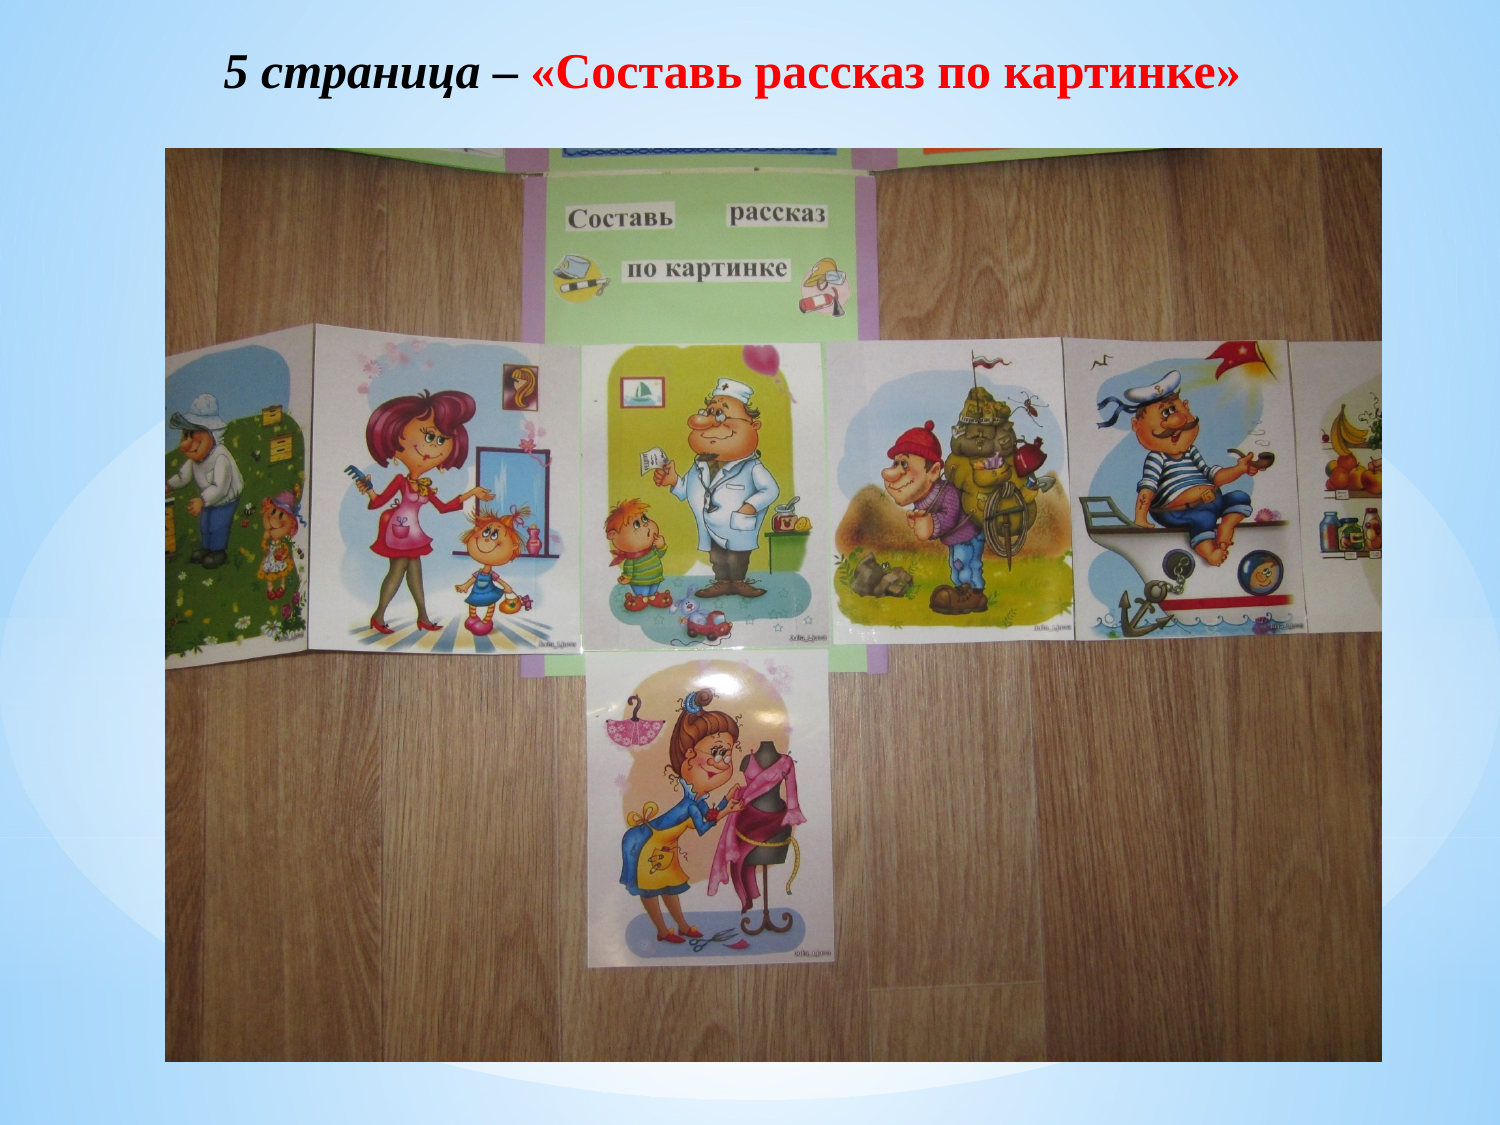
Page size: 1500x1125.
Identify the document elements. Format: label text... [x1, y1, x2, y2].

picture [164, 148, 1382, 1062]
text_box 5 страница – «Составь рассказ по картинке» [171, 30, 1294, 106]
